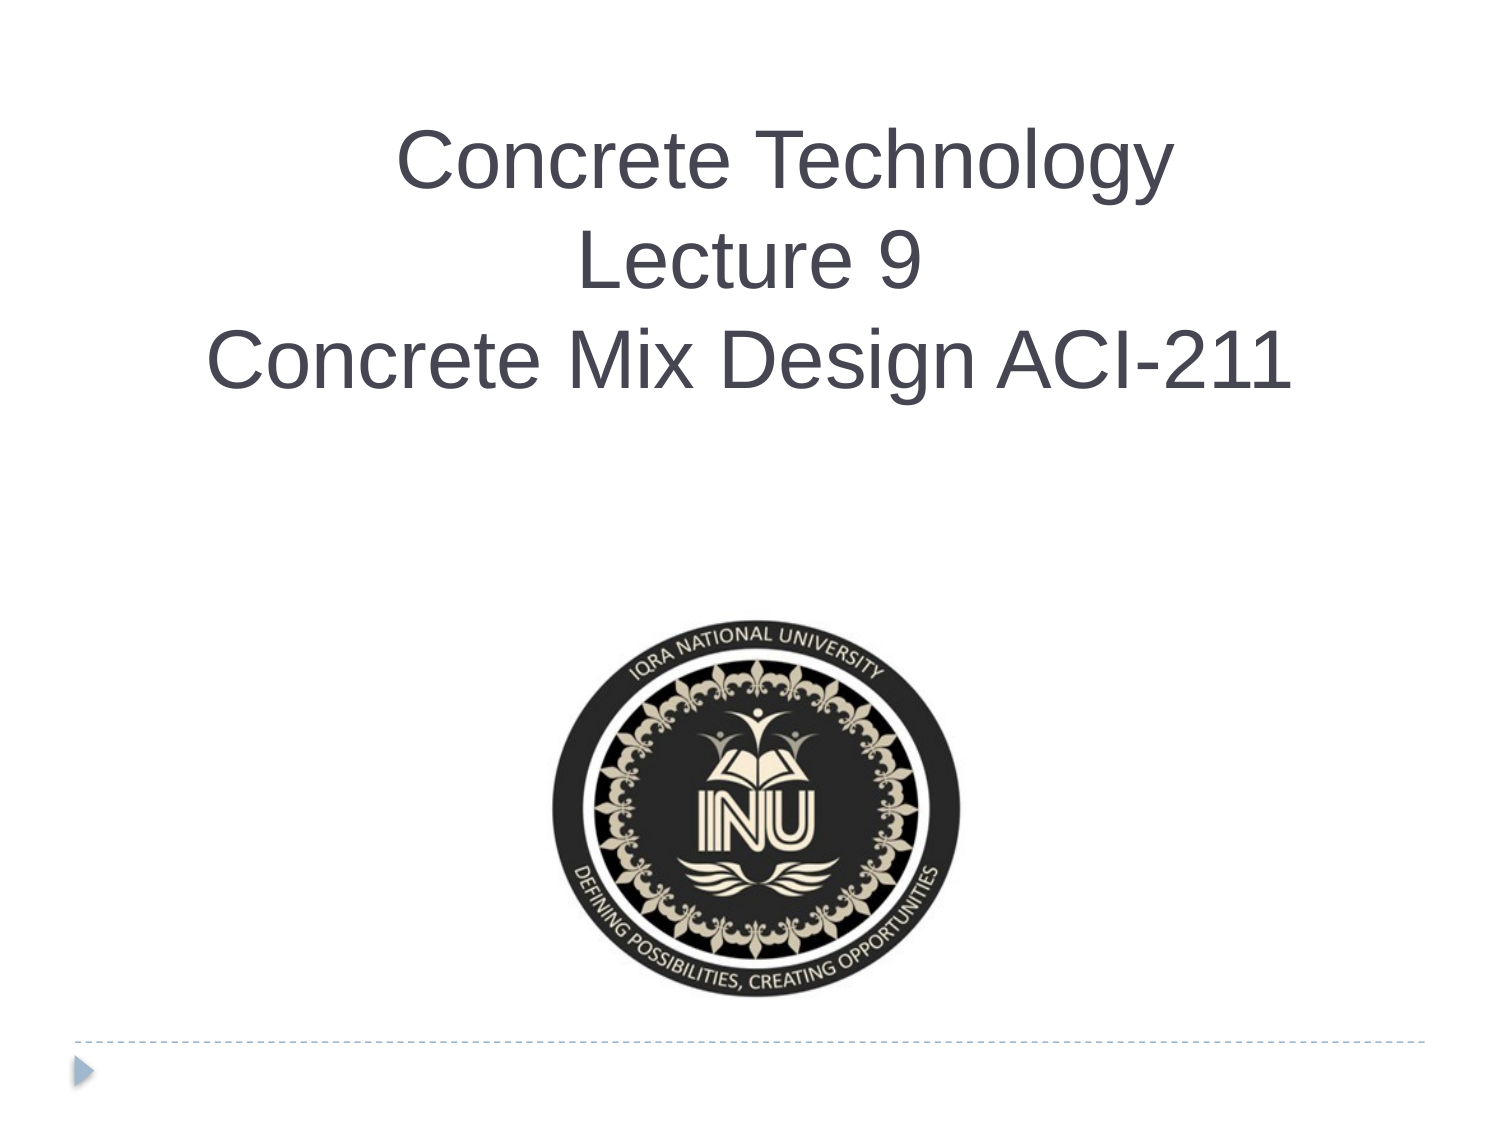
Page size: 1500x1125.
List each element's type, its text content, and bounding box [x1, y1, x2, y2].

title Concrete Technology Lecture 9 Concrete Mix Design ACI-211 [0, 105, 1500, 506]
text_box [537, 609, 978, 1026]
